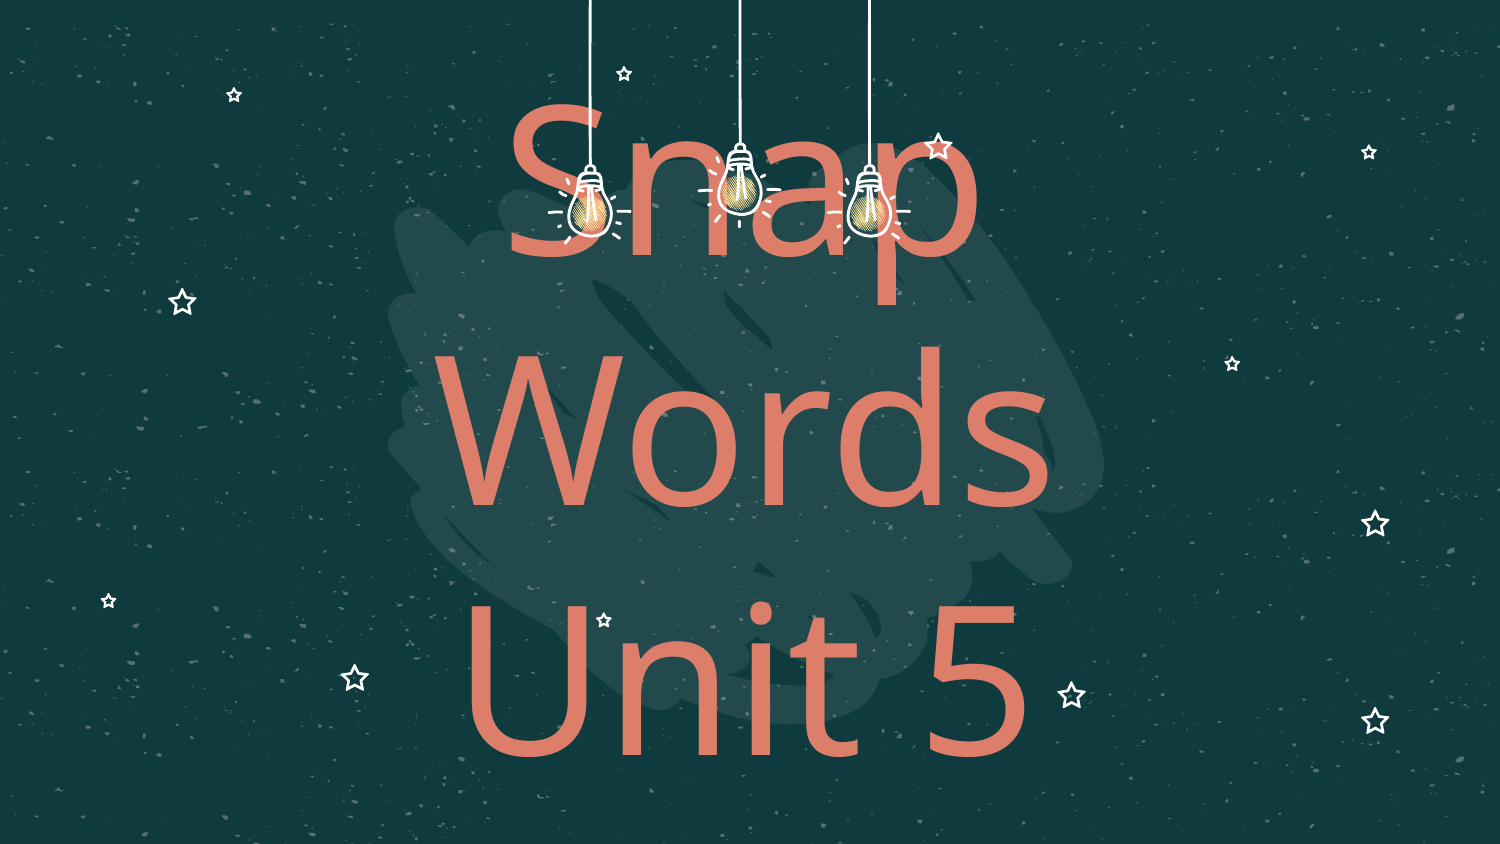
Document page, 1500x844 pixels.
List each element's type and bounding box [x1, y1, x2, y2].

picture [0, 0, 1500, 844]
text_box [101, 0, 1389, 734]
